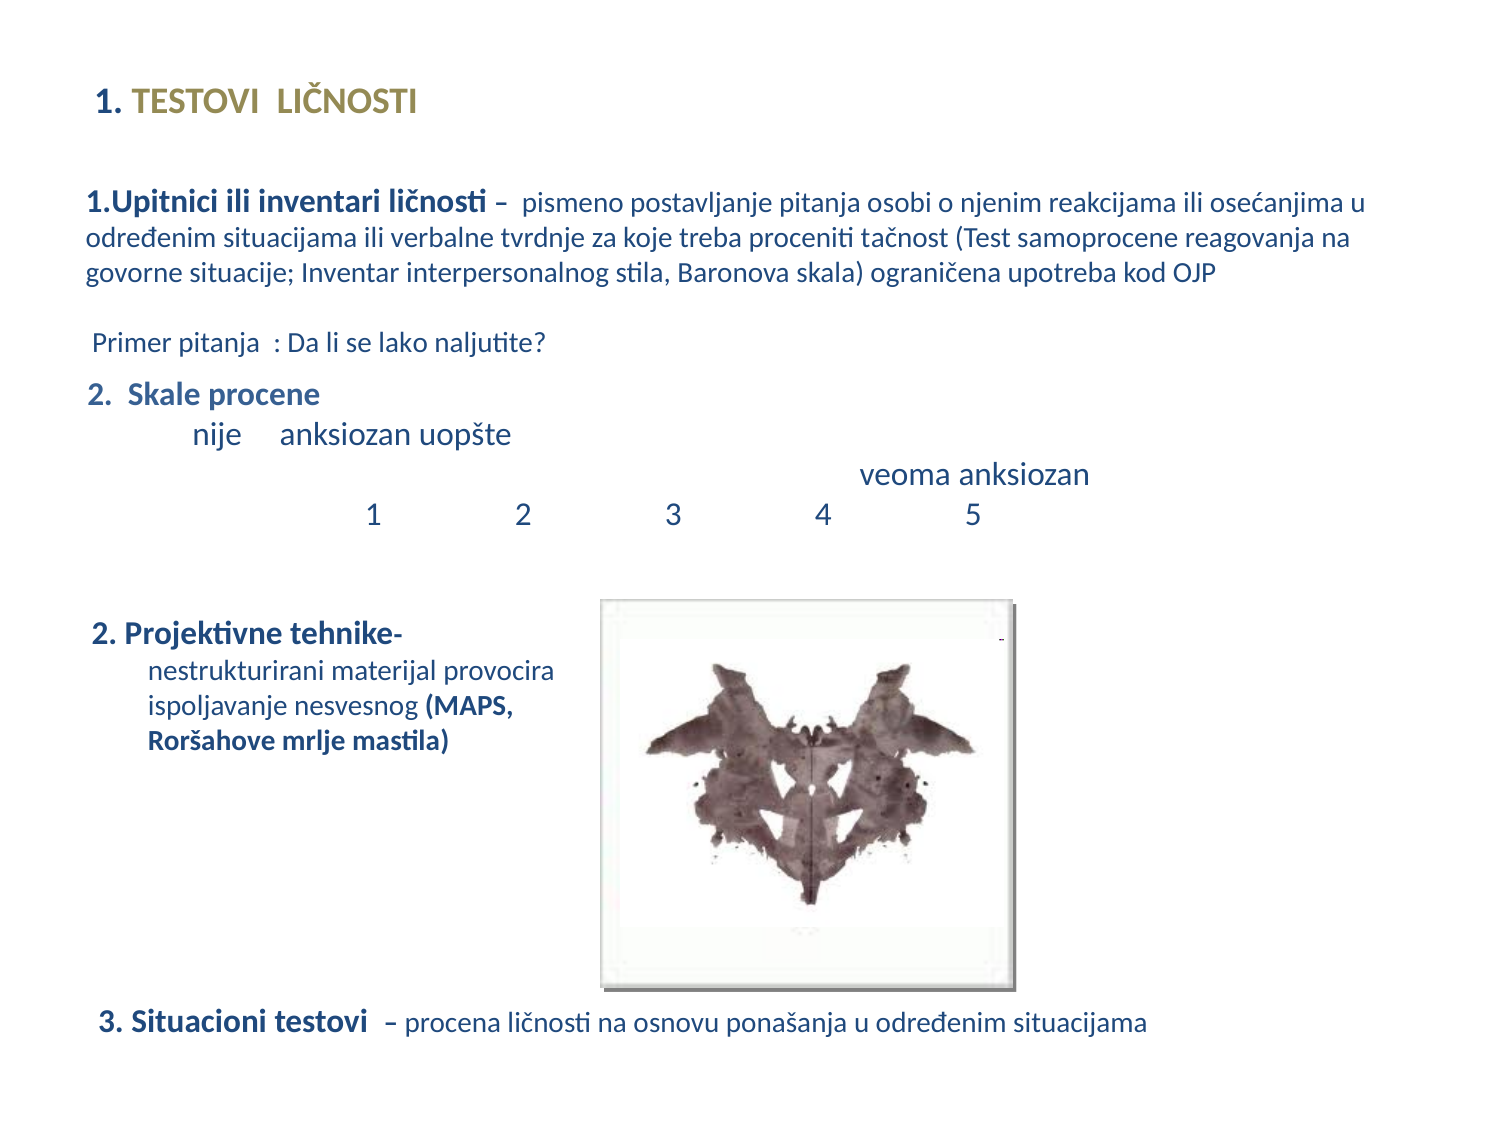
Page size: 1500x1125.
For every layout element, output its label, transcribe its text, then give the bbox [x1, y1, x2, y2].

picture [599, 599, 1013, 988]
text_box 2. Projektivne tehnike- nestrukturirani materijal provocira ispoljavanje nesvesnog (MAPS, Roršahove mrlje mastila) [76, 603, 585, 764]
text_box 3. Situacioni testovi – procena ličnosti na osnovu ponašanja u određenim situacijama [83, 991, 1170, 1047]
text_box 1. TESTOVI LIČNOSTI 1.Upitnici ili inventari ličnosti – pismeno postavljanje pitanja osobi o njenim reakcijama ili osećanjima u određenim situacijama ili verbalne tvrdnje za koje treba proceniti tačnost (Test samoprocene reagovanja na govorne situacije; Inventar interpersonalnog stila, Baronova skala) ograničena upotreba kod OJP Primer pitanja : Da li se lako naljutite? [70, 68, 1436, 366]
text_box 2. Skale procene nije anksiozan uopšte veoma anksiozan 1 2 3 4 5 [50, 324, 1125, 540]
